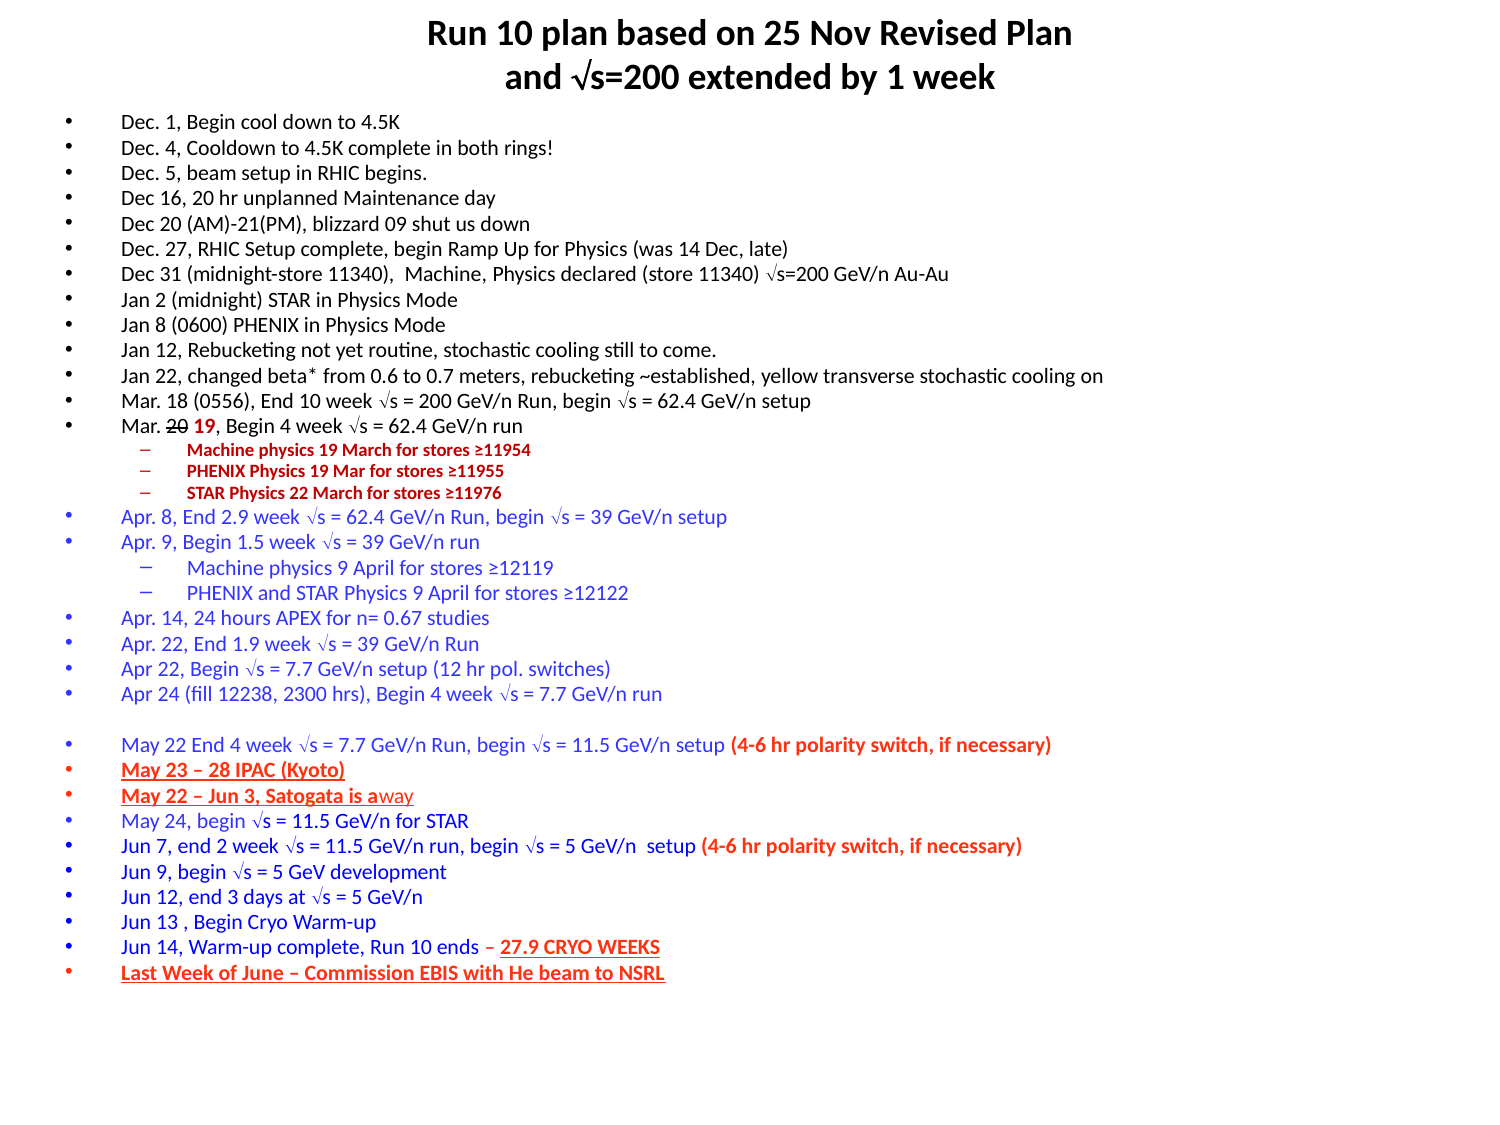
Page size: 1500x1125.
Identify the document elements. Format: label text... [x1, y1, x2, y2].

title Run 10 plan based on 25 Nov Revised Plan and s=200 extended by 1 week [37, 0, 1463, 106]
list Dec. 1, Begin cool down to 4.5K Dec. 4, Cooldown to 4.5K complete in both rings! Dec. 5, beam setup in RHIC begins. Dec 16, 20 hr unplanned Maintenance day Dec 20 (AM)-21(PM), blizzard 09 shut us down Dec. 27, RHIC Setup complete, begin Ramp Up for Physics (was 14 Dec, late) Dec 31 (midnight-store 11340), Machine, Physics declared (store 11340) s=200 GeV/n Au-Au Jan 2 (midnight) STAR in Physics Mode Jan 8 (0600) PHENIX in Physics Mode Jan 12, Rebucketing not yet routine, stochastic cooling still to come. Jan 22, changed beta* from 0.6 to 0.7 meters, rebucketing ~established, yellow transverse stochastic cooling on Mar. 18 (0556), End 10 week s = 200 GeV/n Run, begin s = 62.4 GeV/n setup Mar. 20 19, Begin 4 week s = 62.4 GeV/n run Machine physics 19 March for stores ≥11954 PHENIX Physics 19 Mar for stores ≥11955 STAR Physics 22 March for stores ≥11976 Apr. 8, End 2.9 week s = 62.4 GeV/n Run, begin s = 39 GeV/n setup Apr. 9, Begin 1.5 week s = 39 GeV/n run Machine physics 9 April for stores ≥12119 PHENIX and STAR Physics 9 April for stores ≥12122 Apr. 14, 24 hours APEX for n= 0.67 studies Apr. 22, End 1.9 week s = 39 GeV/n Run Apr 22, Begin s = 7.7 GeV/n setup (12 hr pol. switches) Apr 24 (fill 12238, 2300 hrs), Begin 4 week s = 7.7 GeV/n run May 22 End 4 week s = 7.7 GeV/n Run, begin s = 11.5 GeV/n setup (4-6 hr polarity switch, if necessary) May 23 – 28 IPAC (Kyoto) May 22 – Jun 3, Satogata is away May 24, begin s = 11.5 GeV/n for STAR Jun 7, end 2 week s = 11.5 GeV/n run, begin s = 5 GeV/n setup (4-6 hr polarity switch, if necessary) Jun 9, begin s = 5 GeV development Jun 12, end 3 days at s = 5 GeV/n Jun 13 , Begin Cryo Warm-up Jun 14, Warm-up complete, Run 10 ends – 27.9 CRYO WEEKS Last Week of June – Commission EBIS with He beam to NSRL [49, 74, 1476, 1001]
